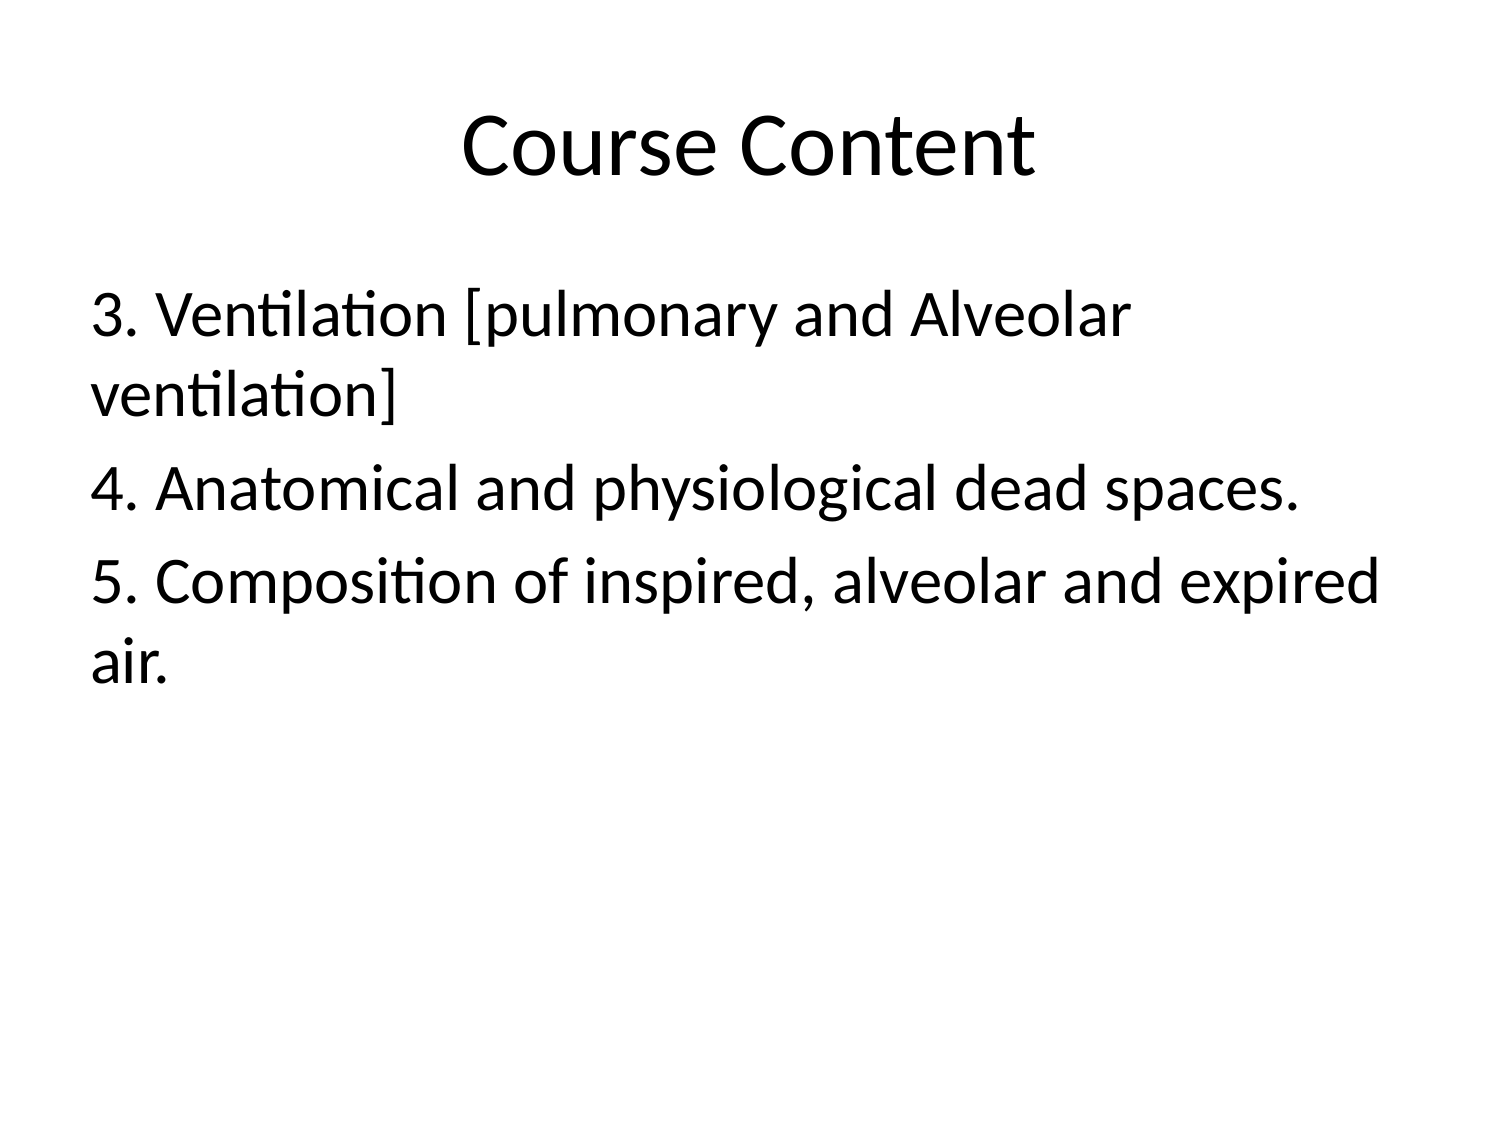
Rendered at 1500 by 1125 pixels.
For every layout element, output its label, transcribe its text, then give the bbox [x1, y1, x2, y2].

title Course Content [75, 45, 1425, 233]
list 3. Ventilation [pulmonary and Alveolar ventilation] 4. Anatomical and physiological dead spaces. 5. Composition of inspired, alveolar and expired air. [75, 262, 1425, 1005]
